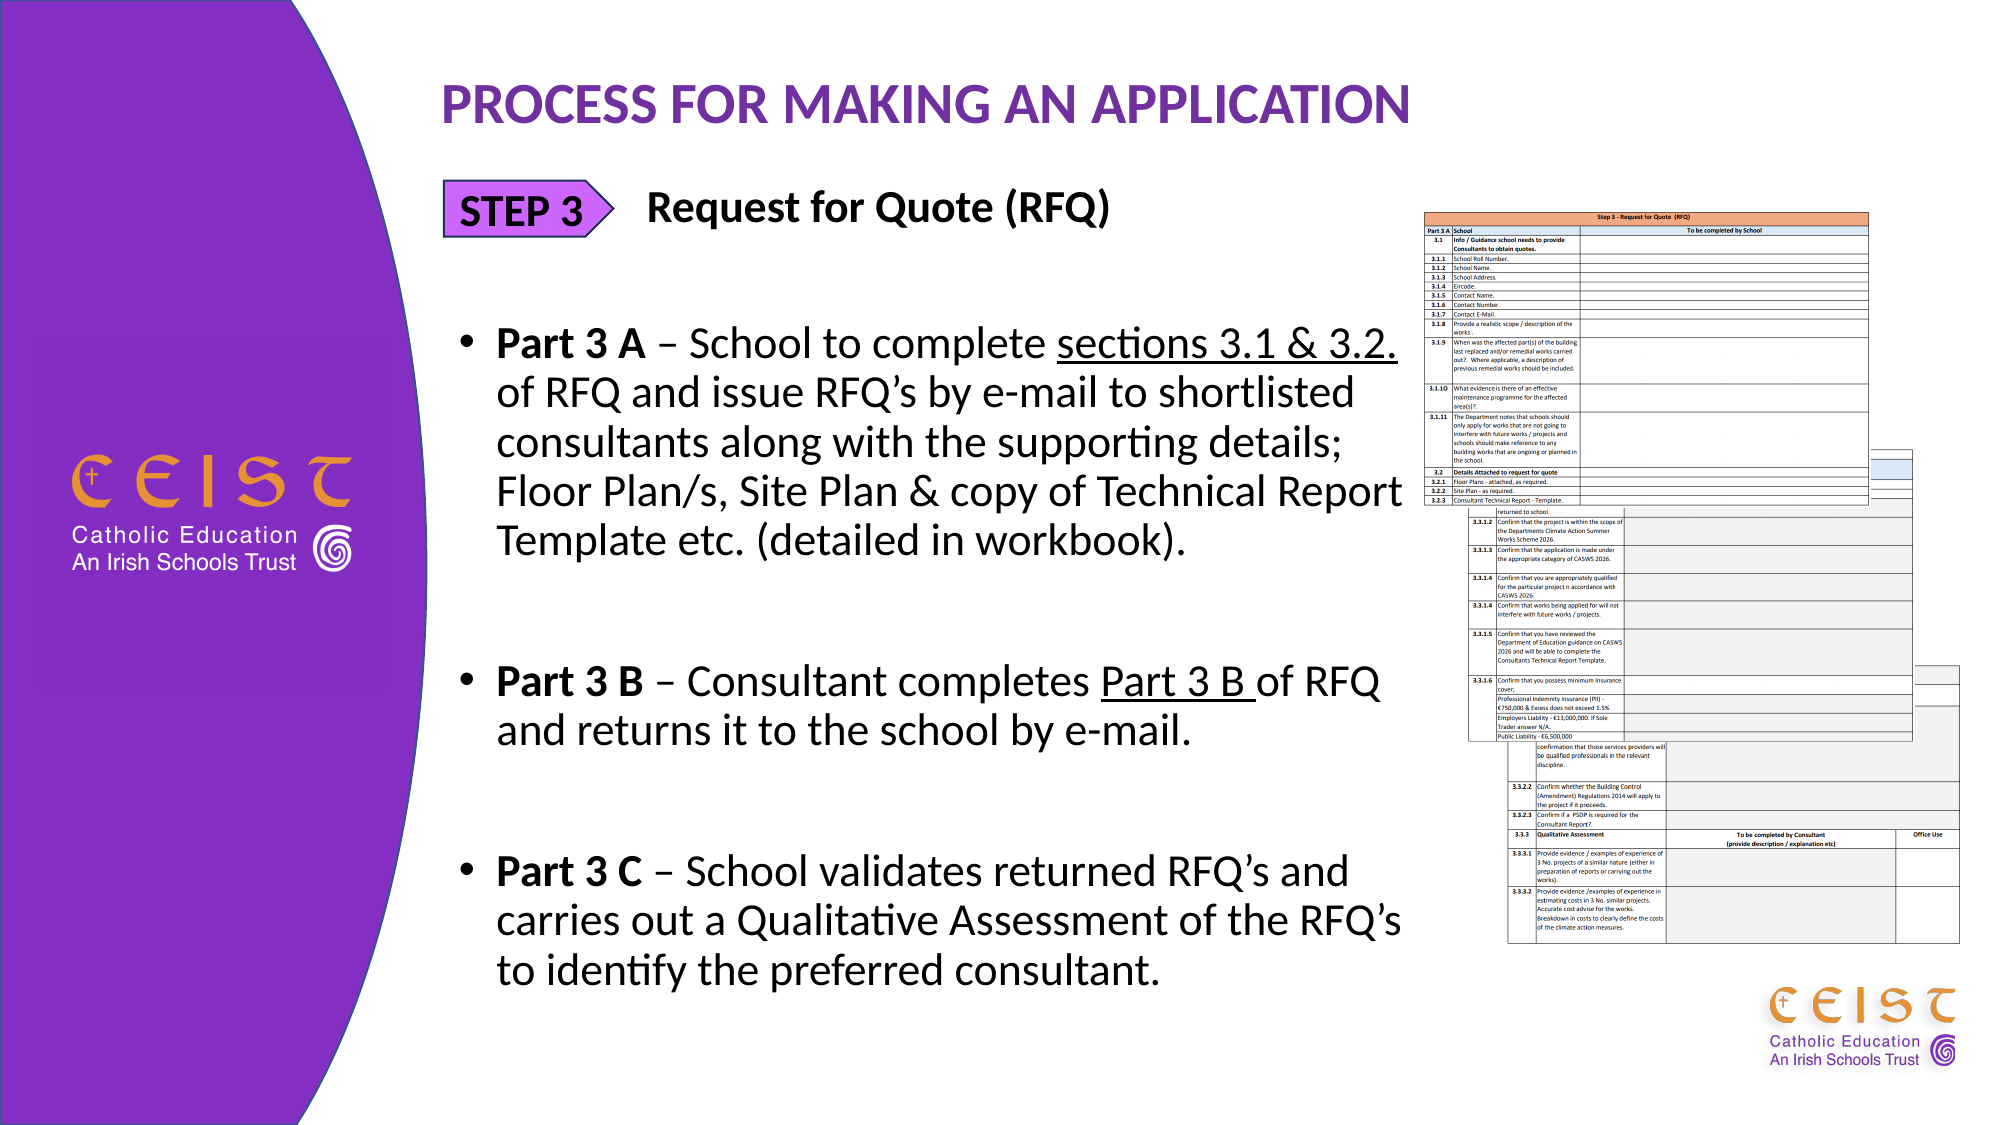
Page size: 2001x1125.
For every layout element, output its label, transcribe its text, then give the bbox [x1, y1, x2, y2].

picture [1421, 208, 1915, 742]
text_box STEP 3 [442, 179, 615, 238]
list Request for Quote (RFQ) Part 3 A – School to complete sections 3.1 & 3.2. of RFQ and issue RFQ’s by e-mail to shortlisted consultants along with the supporting details; Floor Plan/s, Site Plan & copy of Technical Report Template etc. (detailed in workbook). Part 3 B – Consultant completes Part 3 B of RFQ and returns it to the school by e-mail. Part 3 C – School validates returned RFQ’s and carries out a Qualitative Assessment of the RFQ’s to identify the preferred consultant. [443, 174, 1422, 1014]
text_box [0, 0, 428, 1125]
title PROCESS FOR MAKING AN APPLICATION [426, 55, 1863, 154]
picture [36, 337, 388, 689]
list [1501, 660, 1964, 946]
picture [1769, 987, 1955, 1066]
